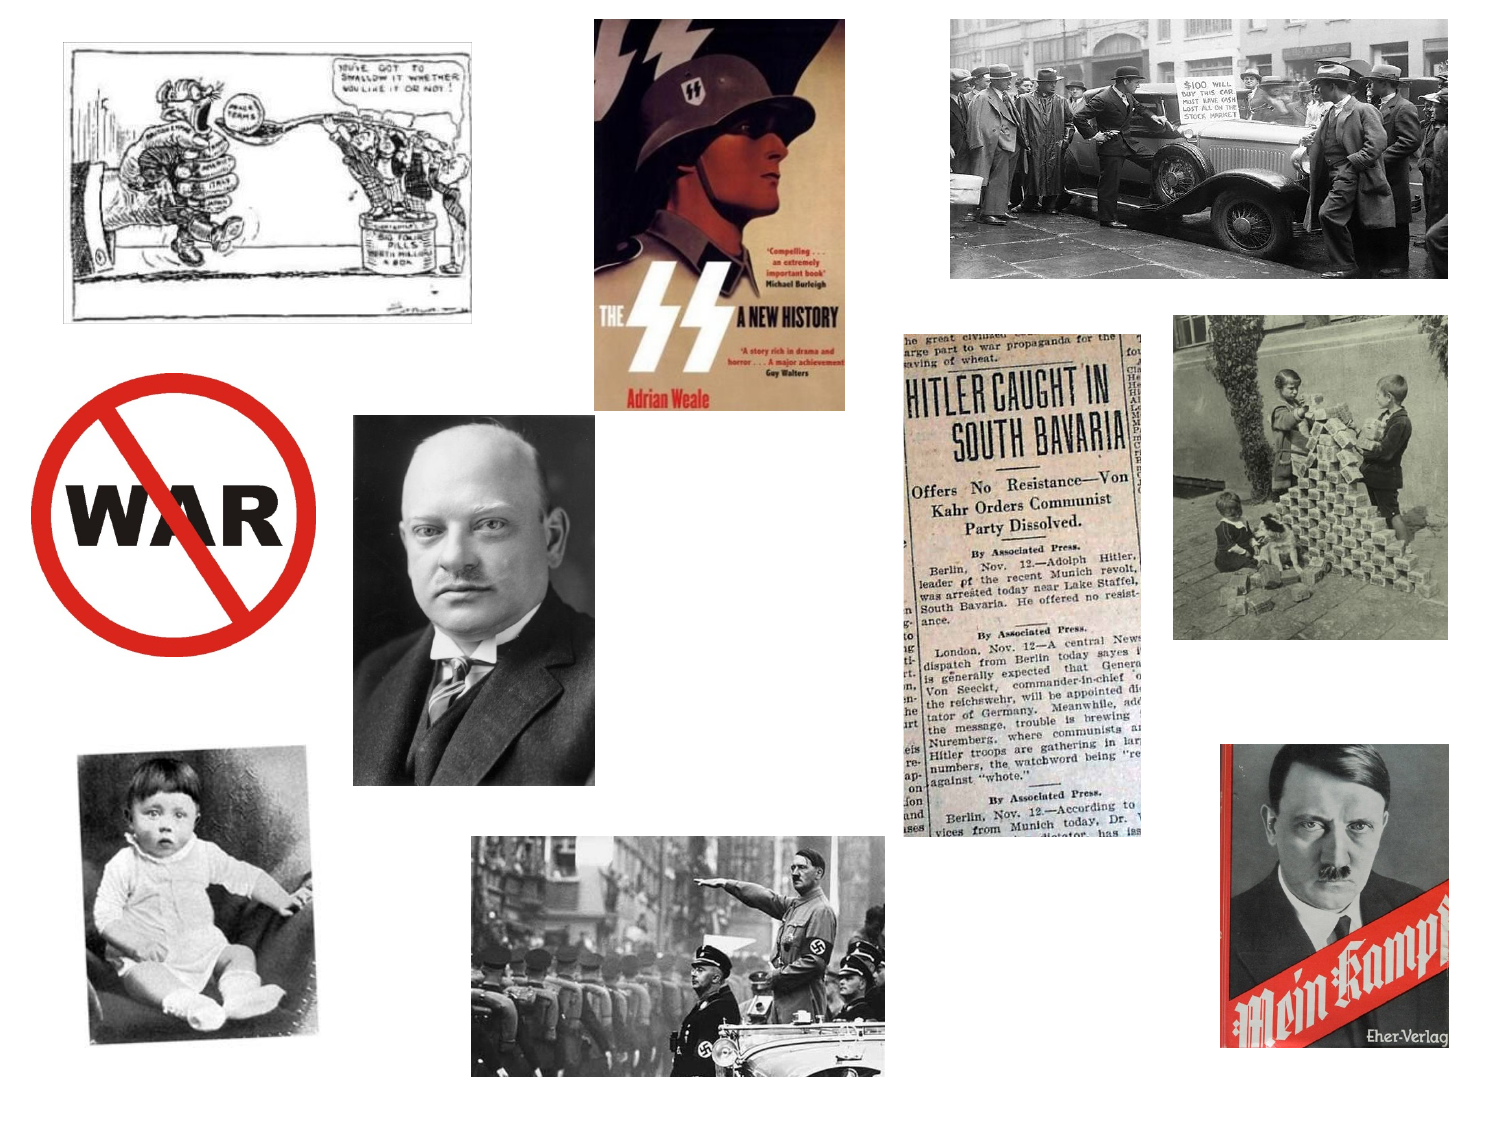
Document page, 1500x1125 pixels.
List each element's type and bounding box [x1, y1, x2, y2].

picture [1173, 314, 1448, 640]
picture [1220, 744, 1449, 1049]
picture [594, 18, 845, 411]
picture [950, 18, 1448, 280]
picture [471, 836, 885, 1077]
picture [352, 415, 596, 786]
picture [63, 42, 472, 324]
picture [903, 333, 1142, 837]
picture [75, 744, 321, 1049]
picture [31, 373, 316, 658]
